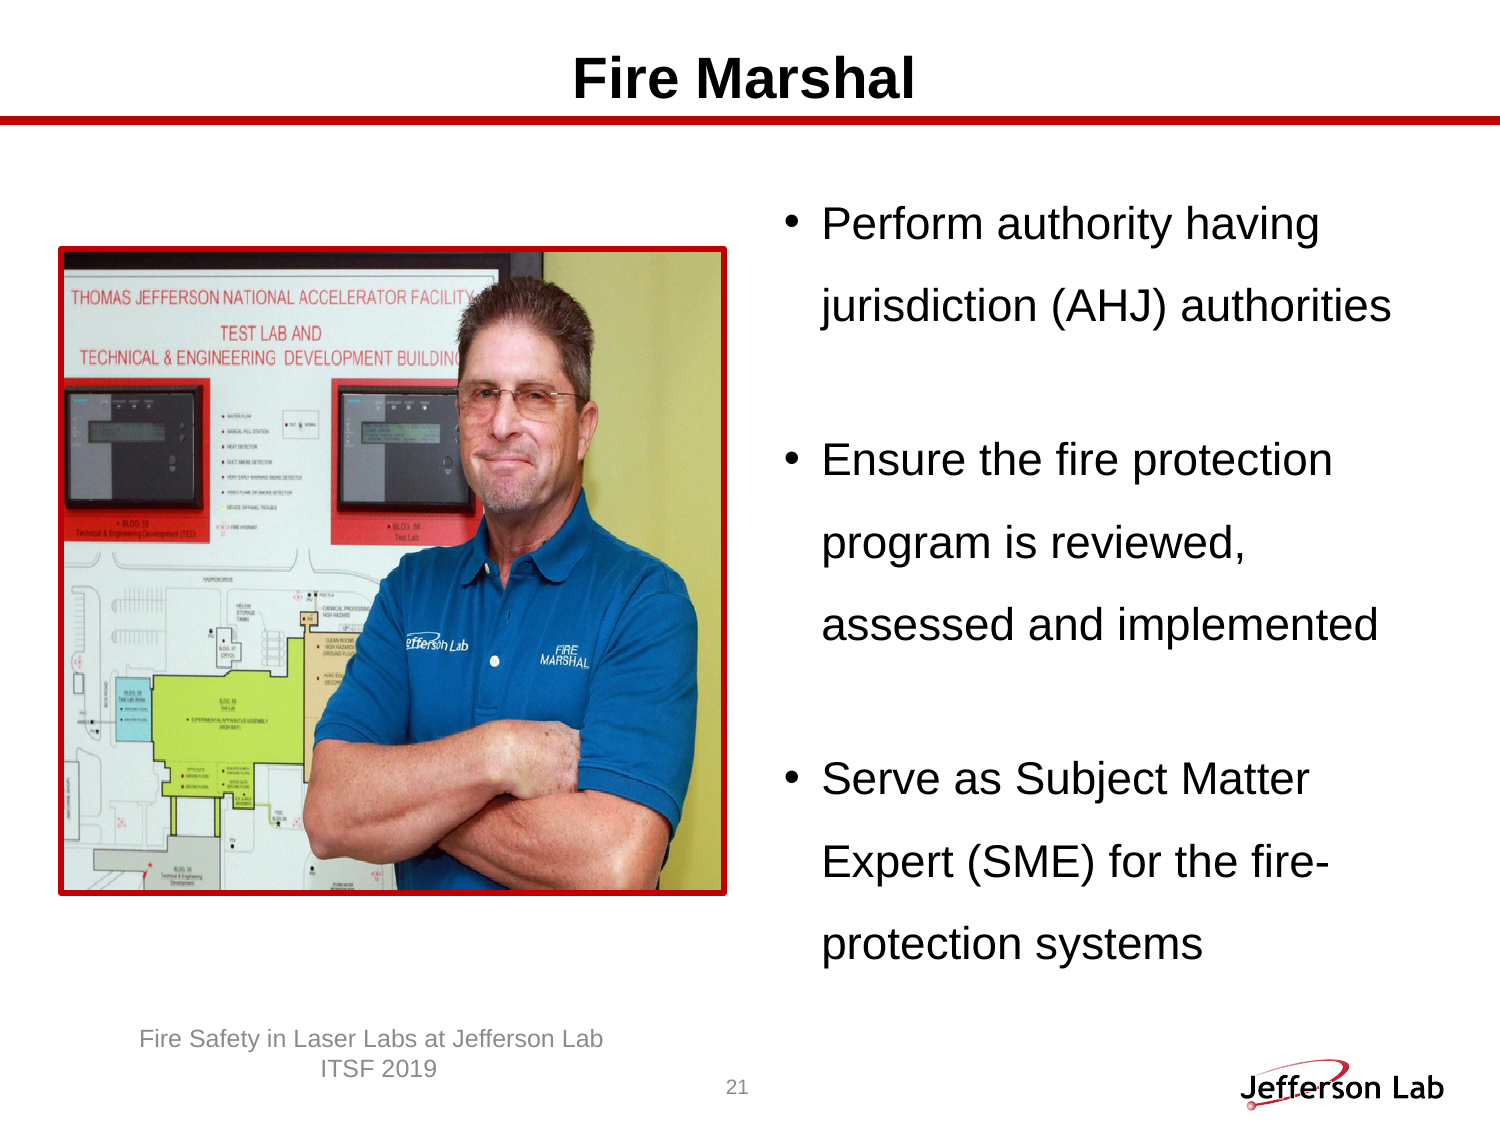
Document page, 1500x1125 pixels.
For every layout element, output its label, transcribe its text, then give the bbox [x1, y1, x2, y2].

title Fire Marshal [50, 39, 1440, 120]
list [64, 252, 721, 890]
footer Fire Safety in Laser Labs at Jefferson Lab ITSF 2019 [50, 993, 694, 1112]
picture [1238, 1051, 1457, 1122]
list Perform authority having jurisdiction (AHJ) authorities Ensure the fire protection program is reviewed, assessed and implemented Serve as Subject Matter Expert (SME) for the fire-protection systems [768, 158, 1440, 1042]
slide_number 21 [693, 1060, 782, 1111]
